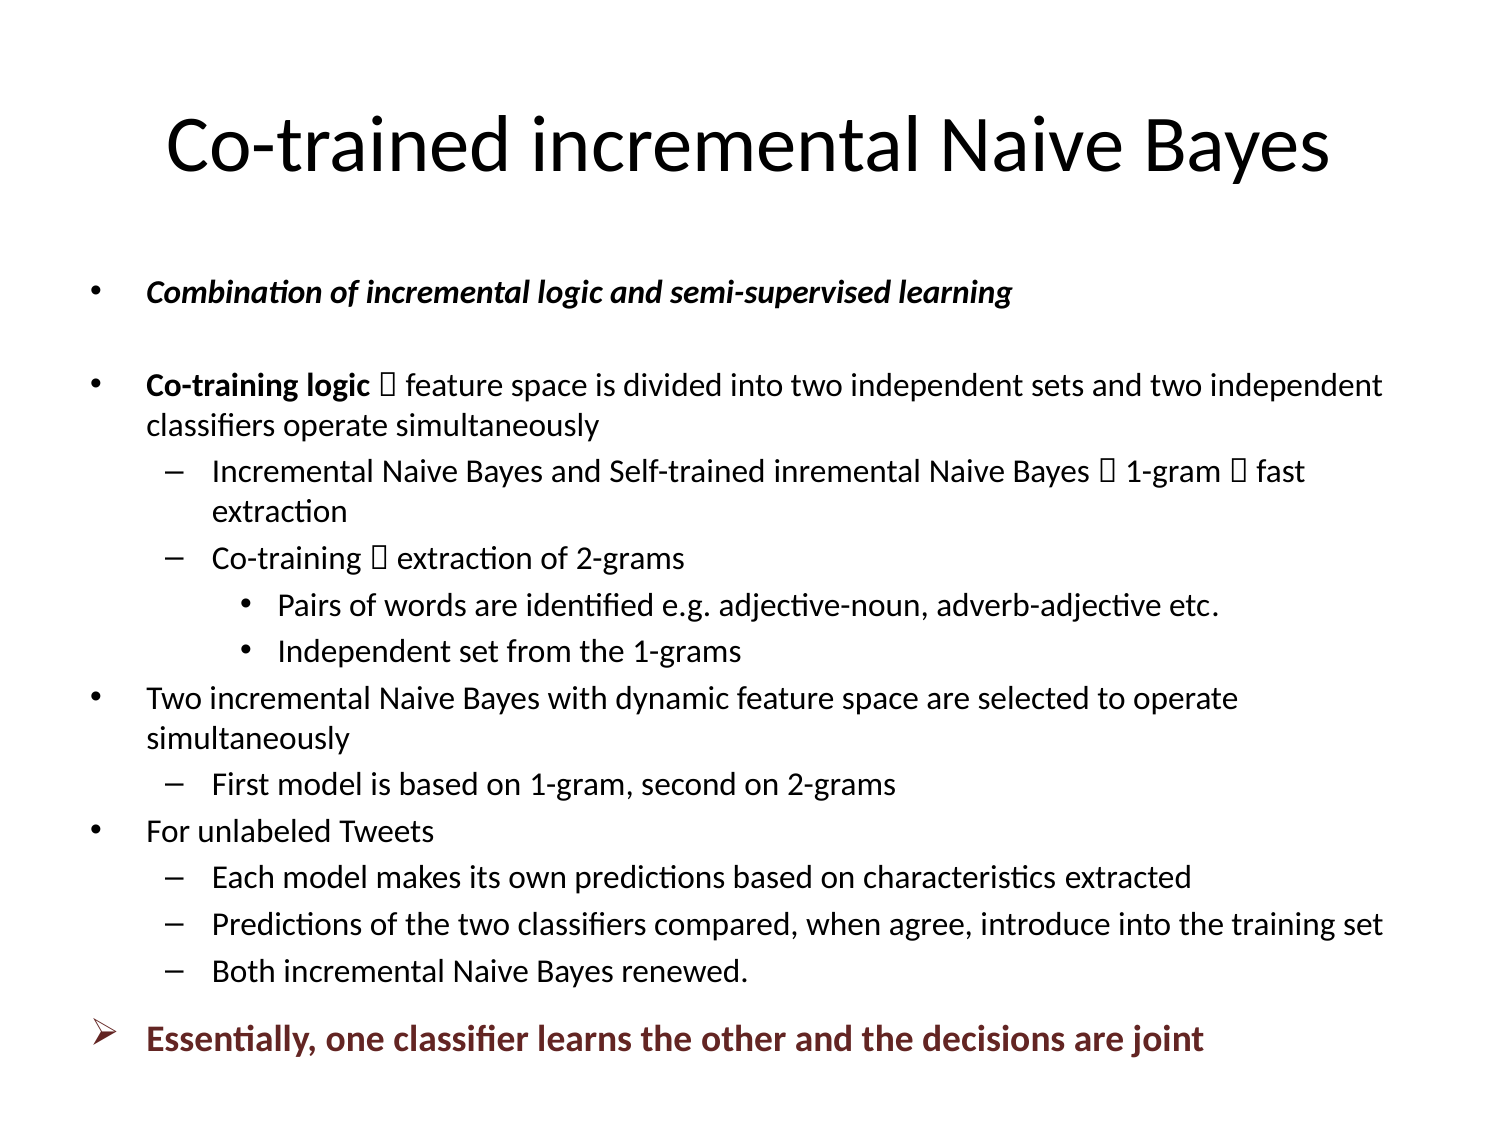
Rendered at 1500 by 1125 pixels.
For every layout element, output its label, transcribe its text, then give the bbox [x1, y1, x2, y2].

title Co-trained incremental Naive Bayes [75, 45, 1425, 233]
list Combination of incremental logic and semi-supervised learning Co-training logic  feature space is divided into two independent sets and two independent classifiers operate simultaneously Incremental Naive Bayes and Self-trained inremental Naive Bayes  1-gram  fast extraction Co-training  extraction of 2-grams Pairs of words are identified e.g. adjective-noun, adverb-adjective etc. Independent set from the 1-grams Two incremental Naive Bayes with dynamic feature space are selected to operate simultaneously First model is based on 1-gram, second on 2-grams For unlabeled Tweets Each model makes its own predictions based on characteristics extracted Predictions of the two classifiers compared, when agree, introduce into the training set Both incremental Naive Bayes renewed. Essentially, one classifier learns the other and the decisions are joint [75, 262, 1425, 1005]
